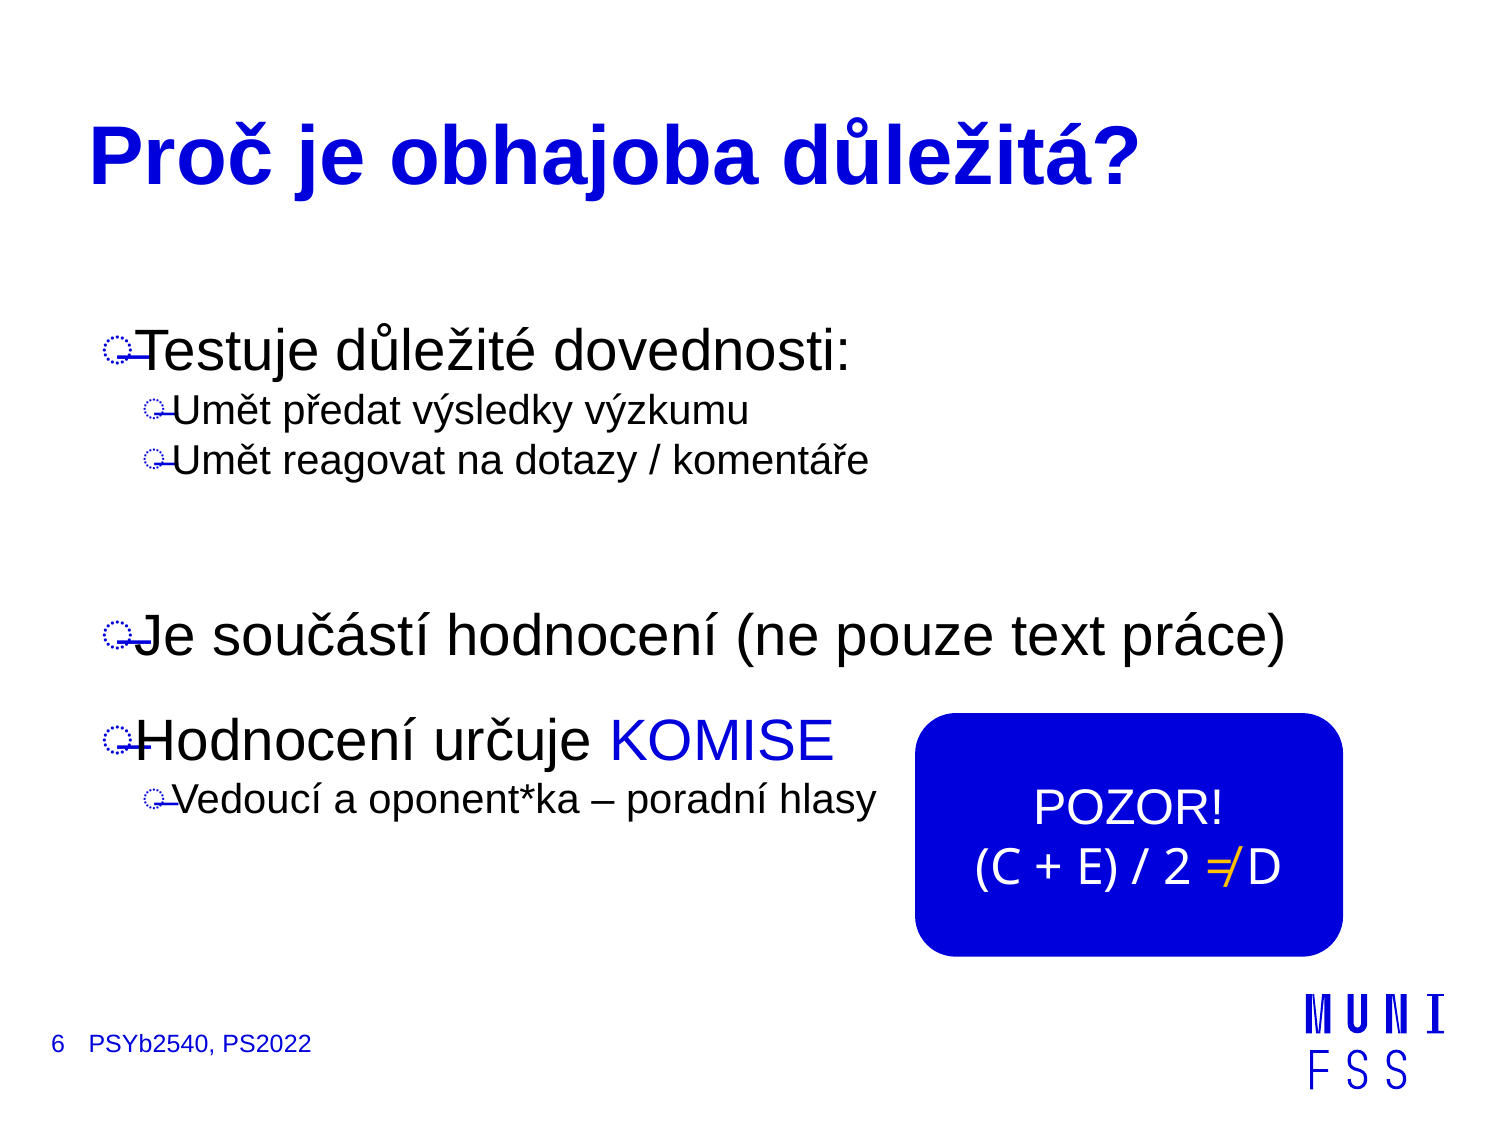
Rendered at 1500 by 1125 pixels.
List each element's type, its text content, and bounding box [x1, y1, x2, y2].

text_box POZOR! (C + E) / 2 ≠ D [915, 713, 1344, 957]
slide_number 6 [50, 1021, 82, 1063]
footer PSYb2540, PS2022 [88, 1021, 1063, 1063]
list Testuje důležité dovednosti: Umět předat výsledky výzkumu Umět reagovat na dotazy / komentáře Je součástí hodnocení (ne pouze text práce) Hodnocení určuje KOMISE Vedoucí a oponent*ka – poradní hlasy [88, 277, 1412, 957]
title Proč je obhajoba důležitá? [88, 118, 1412, 193]
